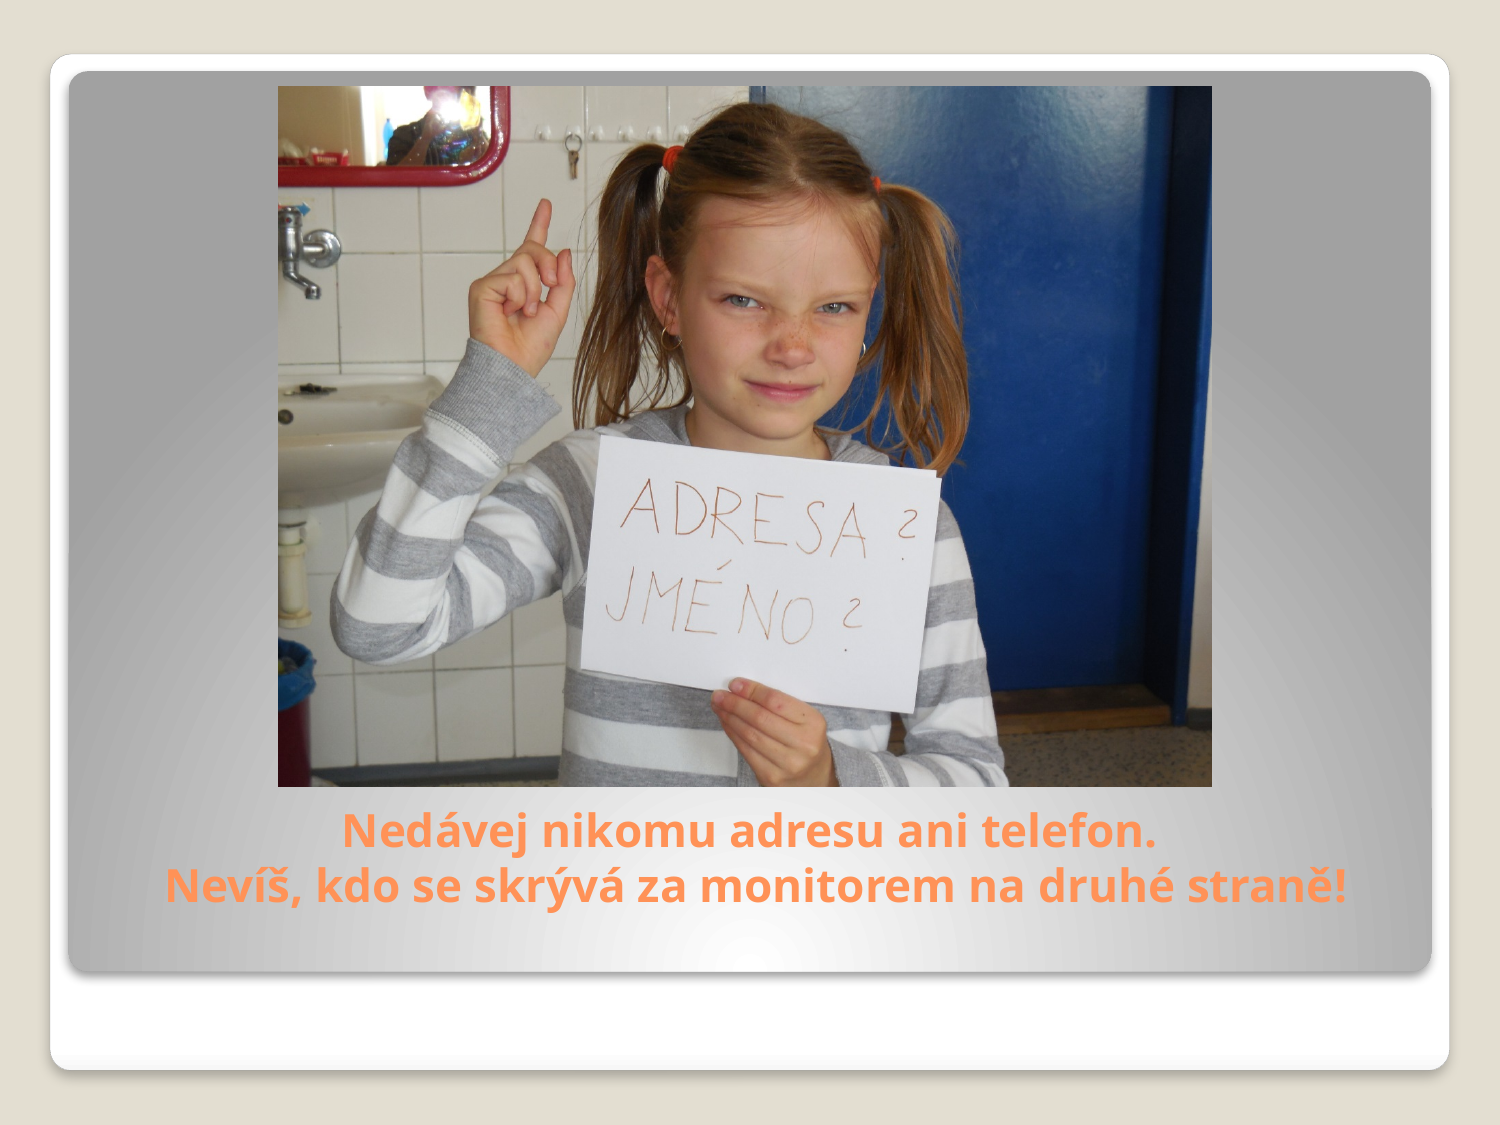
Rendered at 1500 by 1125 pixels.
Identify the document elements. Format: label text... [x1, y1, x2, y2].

title Nedávej nikomu adresu ani telefon. Nevíš, kdo se skrývá za monitorem na druhé straně! [64, 704, 1447, 920]
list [278, 86, 1212, 788]
